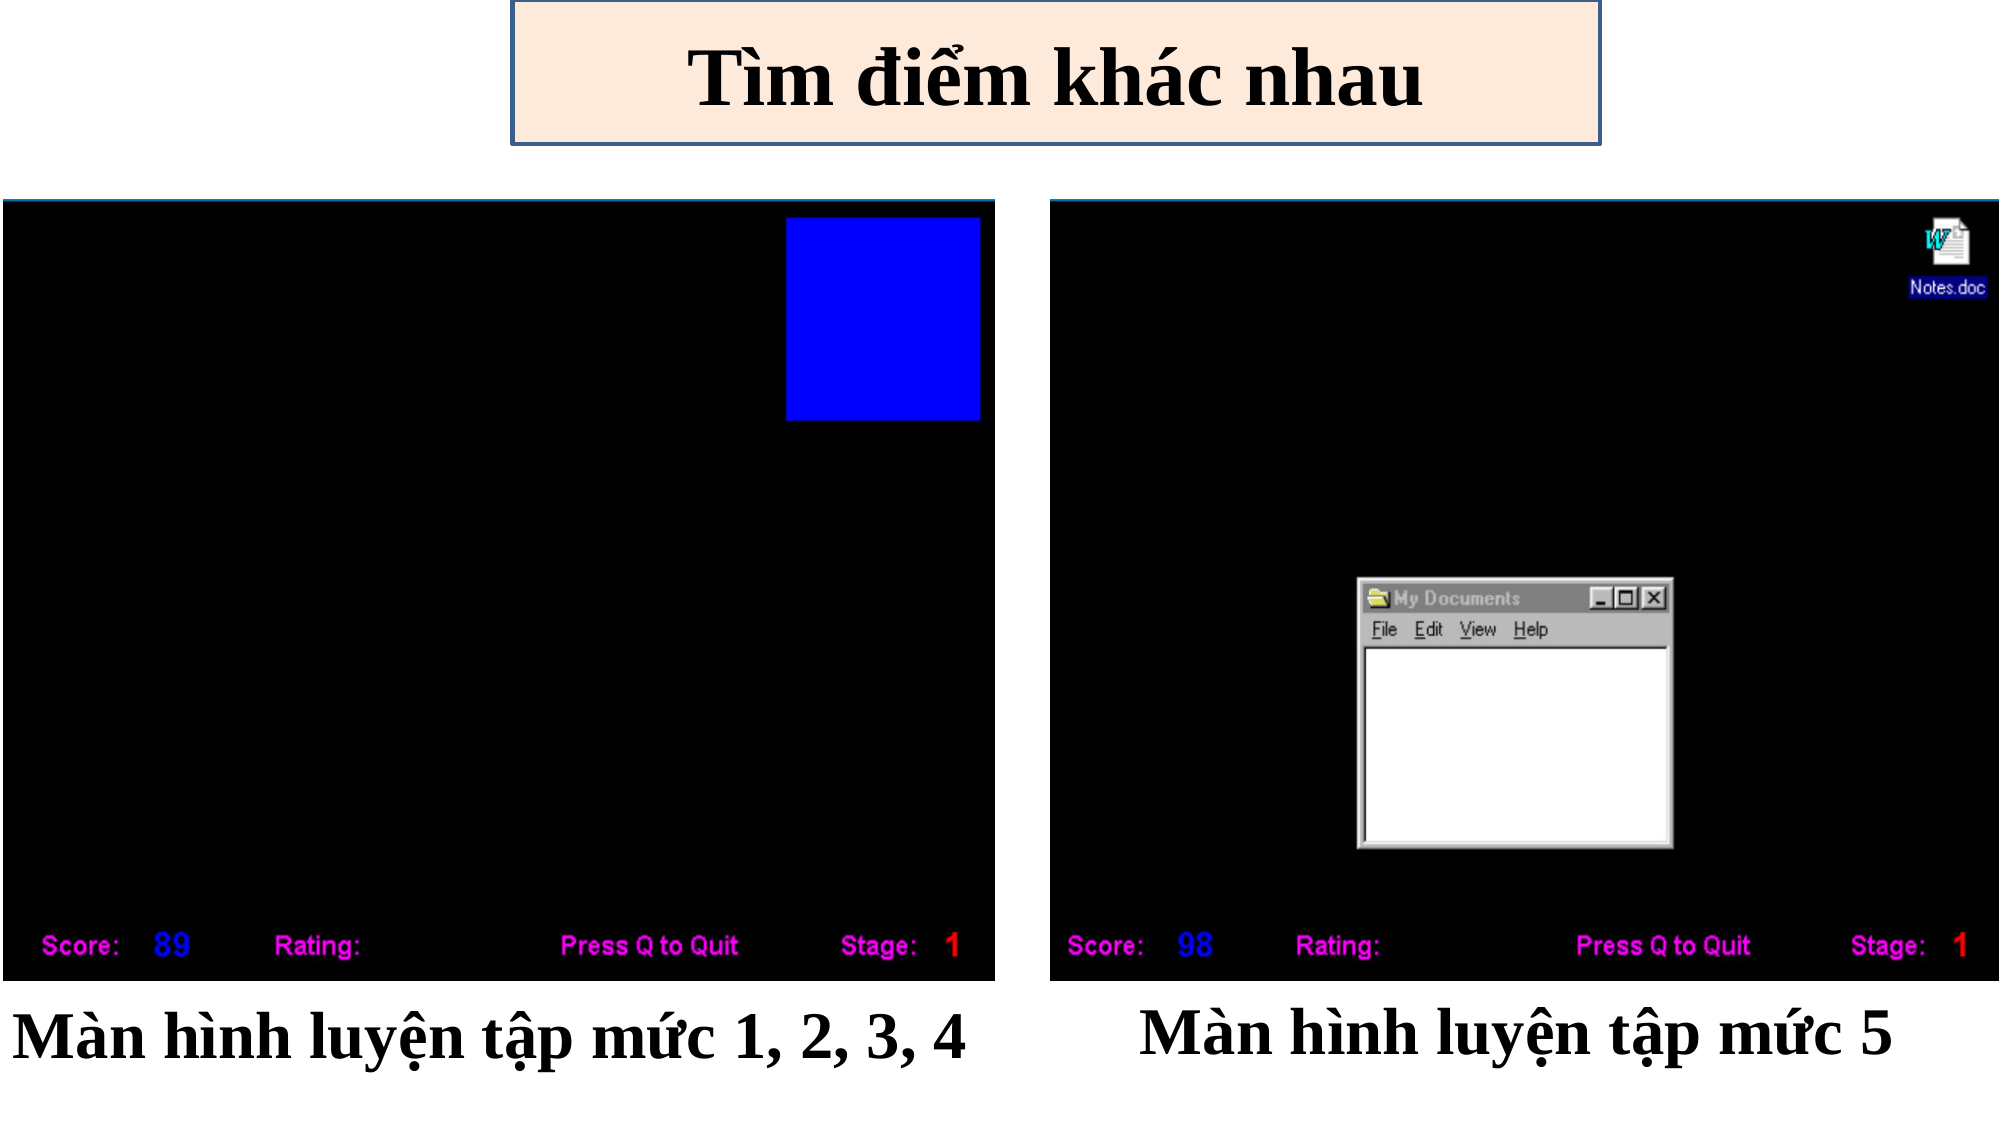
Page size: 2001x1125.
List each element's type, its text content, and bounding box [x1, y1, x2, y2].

text_box Màn hình luyện tập mức 1, 2, 3, 4 [0, 986, 995, 1080]
text_box Tìm điểm khác nhau [510, 0, 1602, 146]
text_box Màn hình luyện tập mức 5 [1124, 987, 2000, 1076]
picture [3, 202, 995, 981]
picture [1049, 202, 1999, 981]
